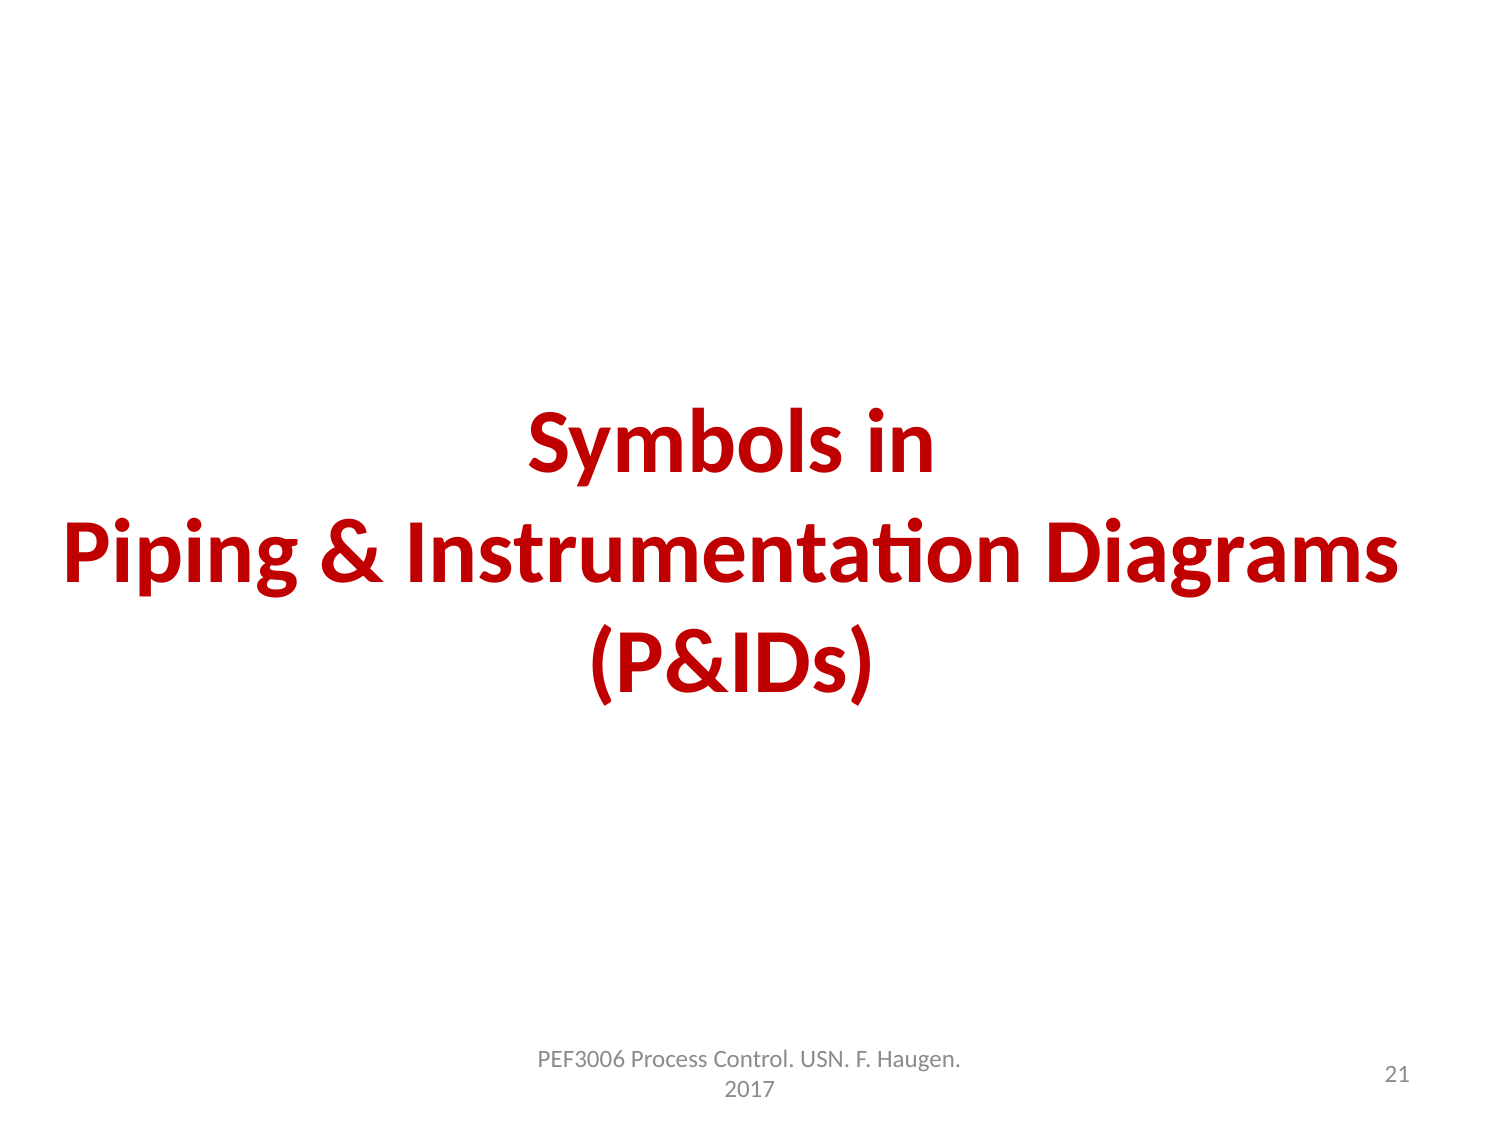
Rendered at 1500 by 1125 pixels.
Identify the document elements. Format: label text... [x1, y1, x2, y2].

text_box Symbols in Piping & Instrumentation Diagrams (P&IDs) [29, 373, 1436, 718]
slide_number 21 [1074, 1042, 1425, 1103]
footer PEF3006 Process Control. USN. F. Haugen. 2017 [512, 1042, 988, 1103]
